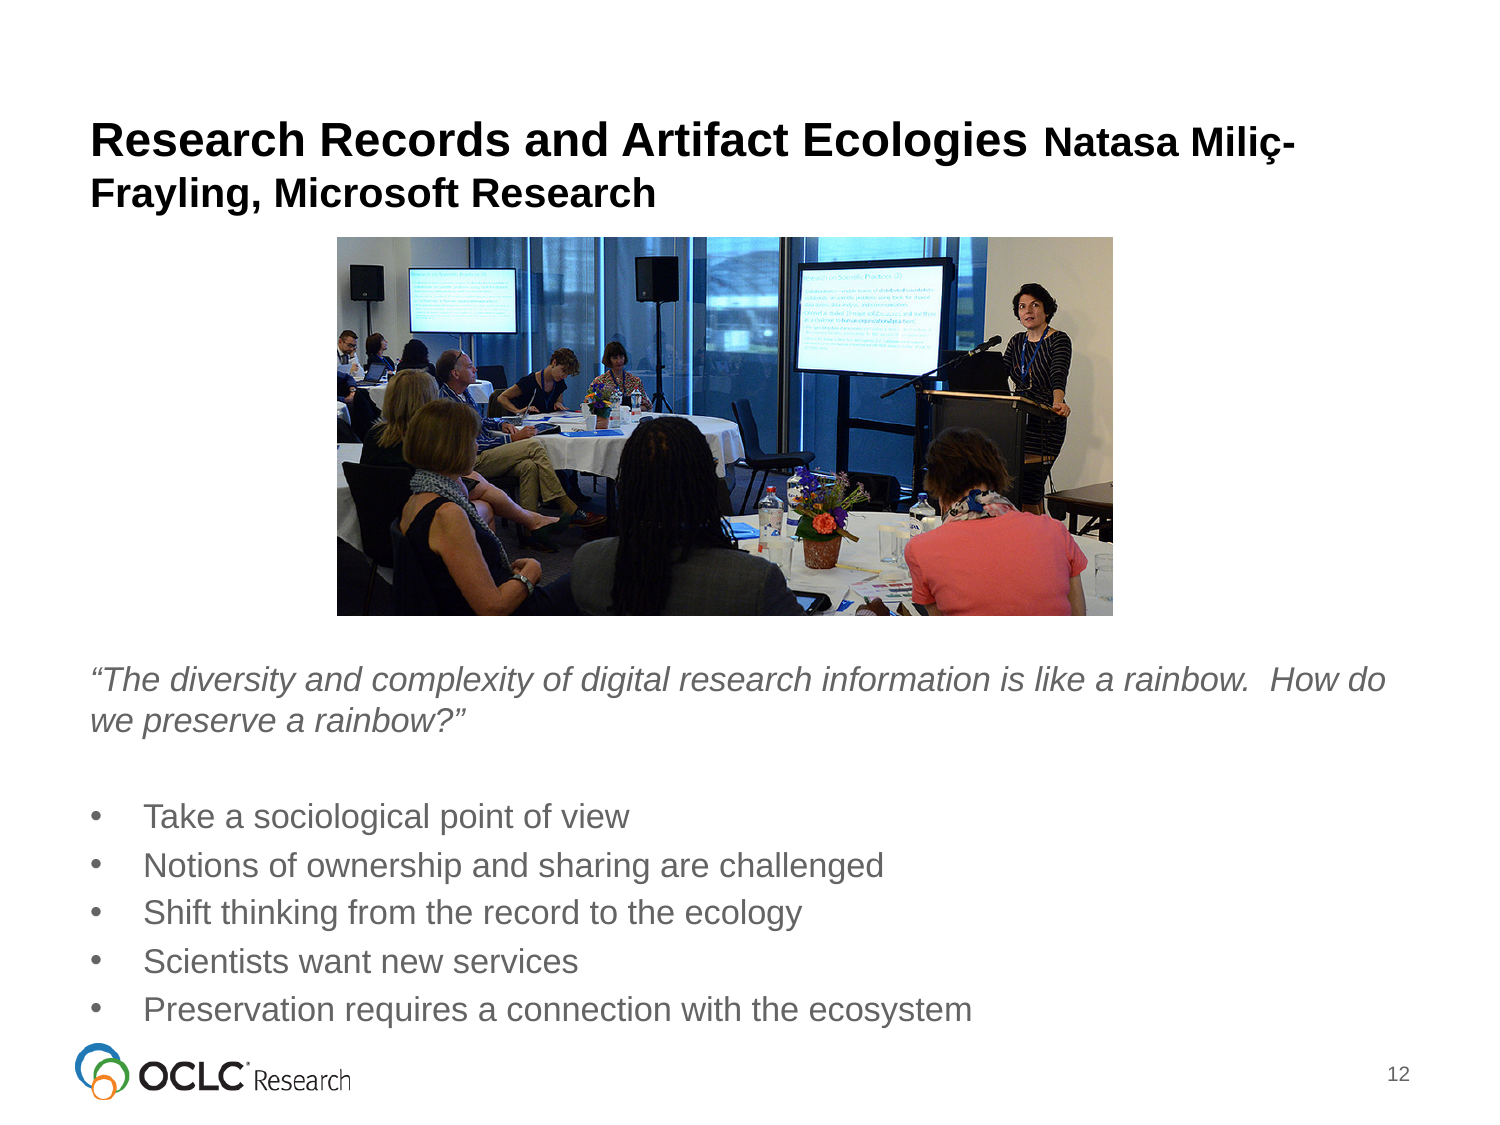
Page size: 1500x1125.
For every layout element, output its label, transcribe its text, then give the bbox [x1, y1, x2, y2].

title Research Records and Artifact Ecologies Natasa Miliç-Frayling, Microsoft Research [75, 99, 1425, 288]
slide_number 12 [1074, 1042, 1425, 1103]
list “The diversity and complexity of digital research information is like a rainbow. How do we preserve a rainbow?” Take a sociological point of view Notions of ownership and sharing are challenged Shift thinking from the record to the ecology Scientists want new services Preservation requires a connection with the ecosystem [75, 650, 1425, 1038]
picture [75, 1043, 350, 1100]
picture [337, 237, 1113, 616]
